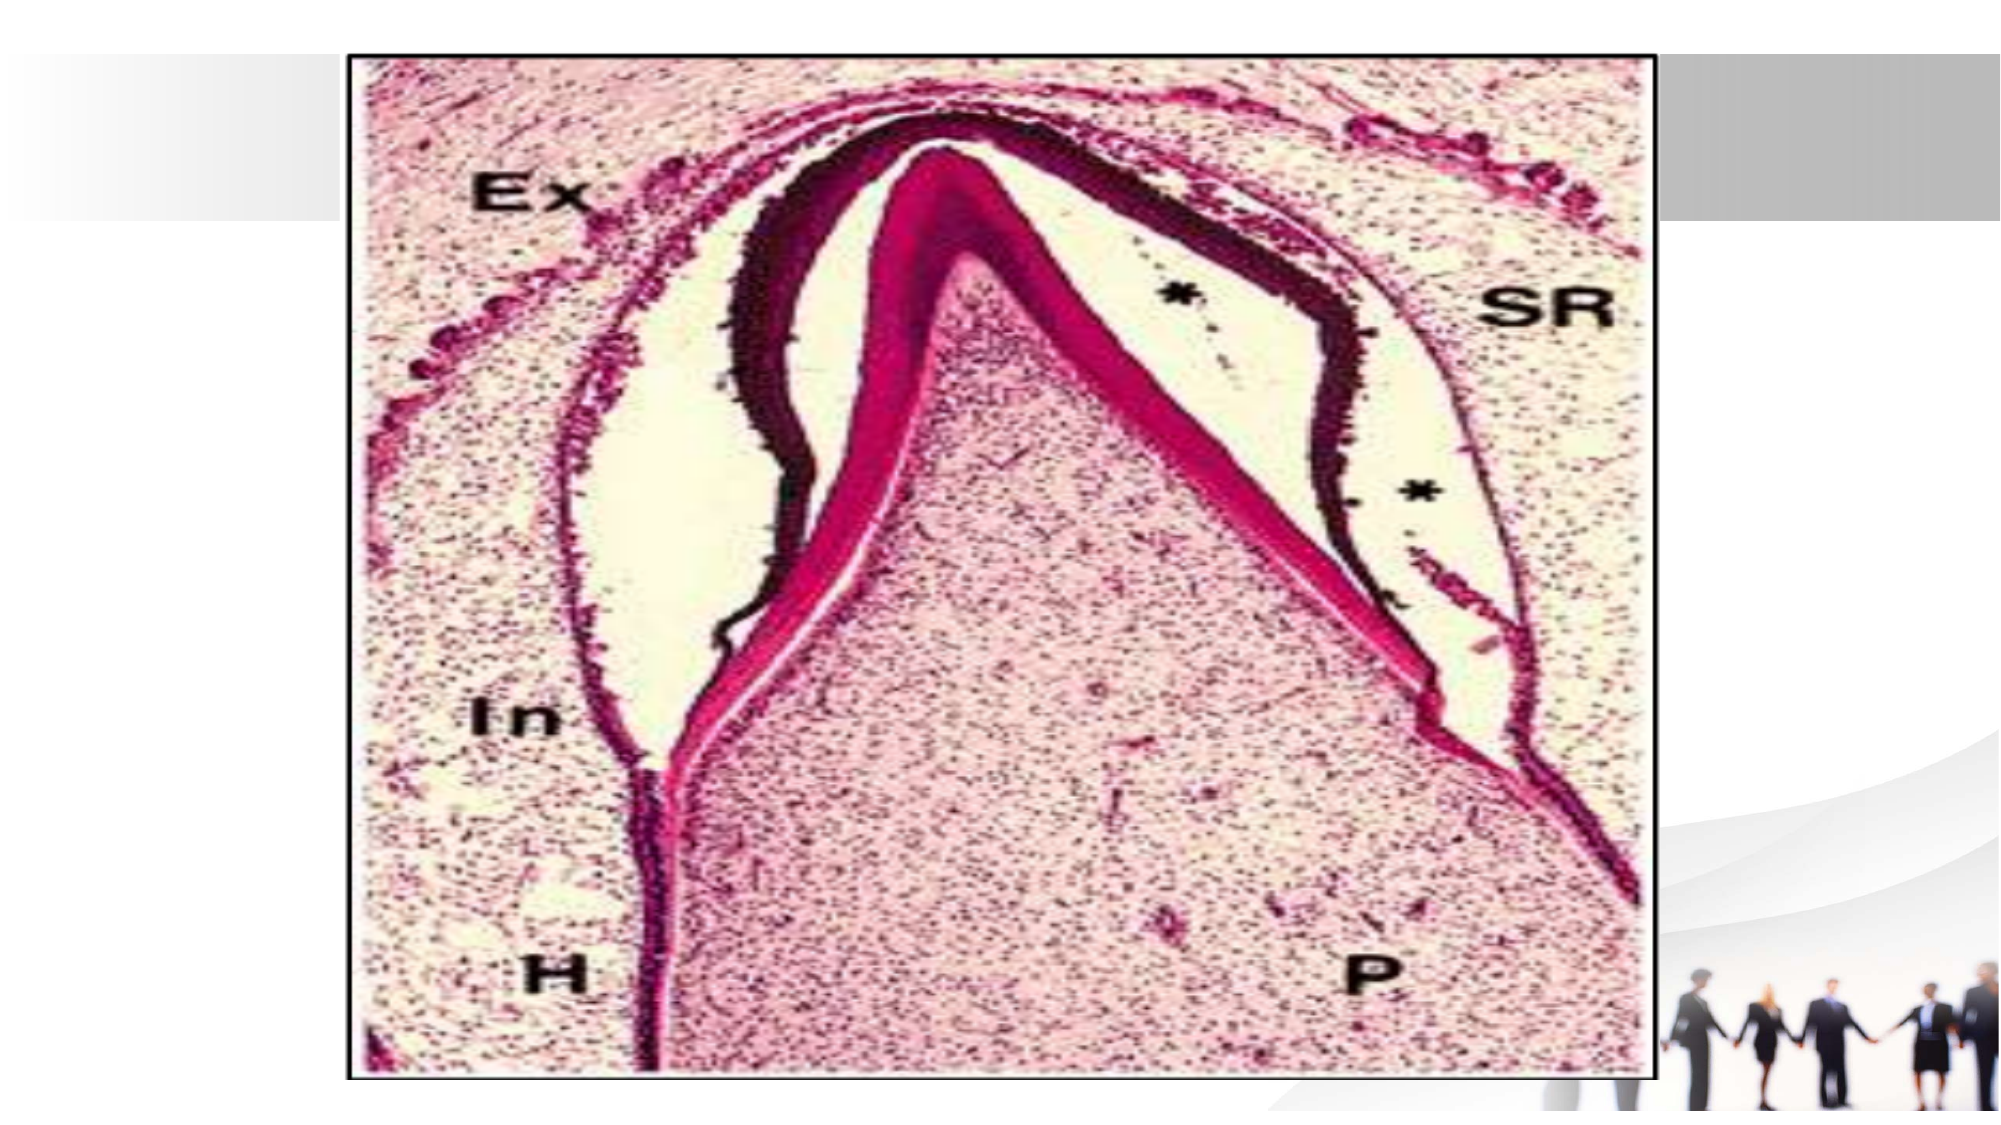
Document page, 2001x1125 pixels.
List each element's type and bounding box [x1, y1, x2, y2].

picture [1268, 728, 1999, 1111]
list [339, 45, 1661, 1080]
